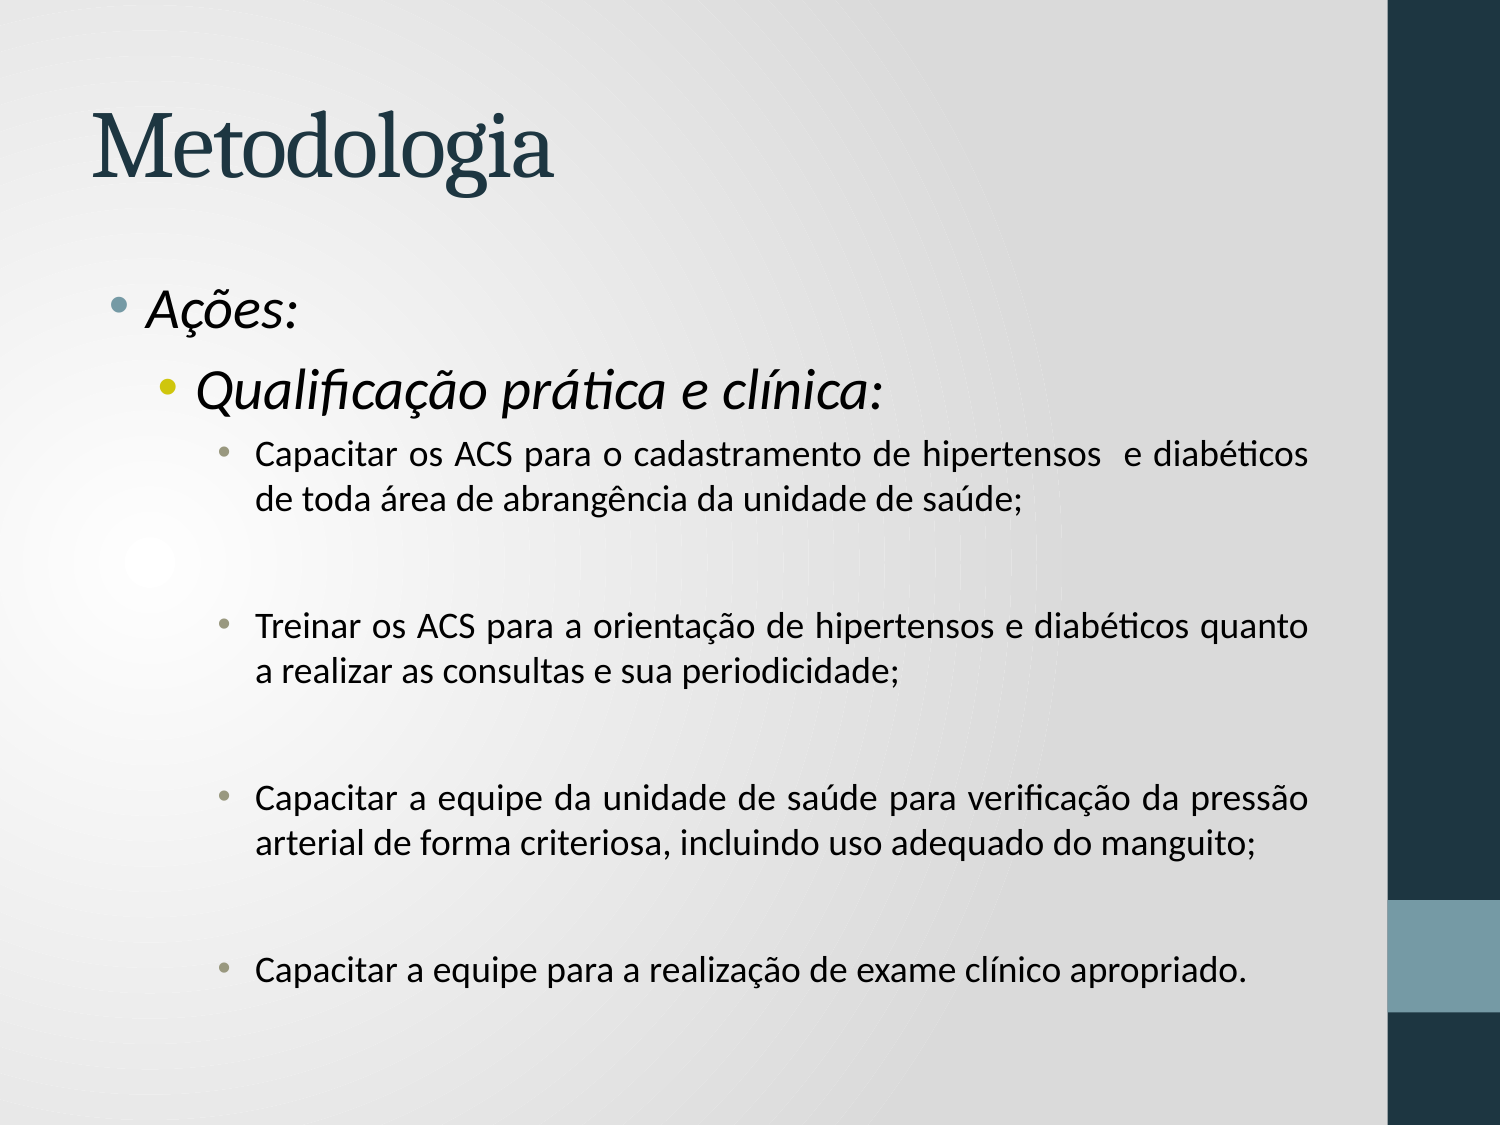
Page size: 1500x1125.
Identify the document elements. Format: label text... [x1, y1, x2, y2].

list Ações: Qualificação prática e clínica: Capacitar os ACS para o cadastramento de hipertensos e diabéticos de toda área de abrangência da unidade de saúde; Treinar os ACS para a orientação de hipertensos e diabéticos quanto a realizar as consultas e sua periodicidade; Capacitar a equipe da unidade de saúde para verificação da pressão arterial de forma criteriosa, incluindo uso adequado do manguito; Capacitar a equipe para a realização de exame clínico apropriado. [75, 262, 1325, 1050]
title Metodologia [75, 45, 1325, 233]
